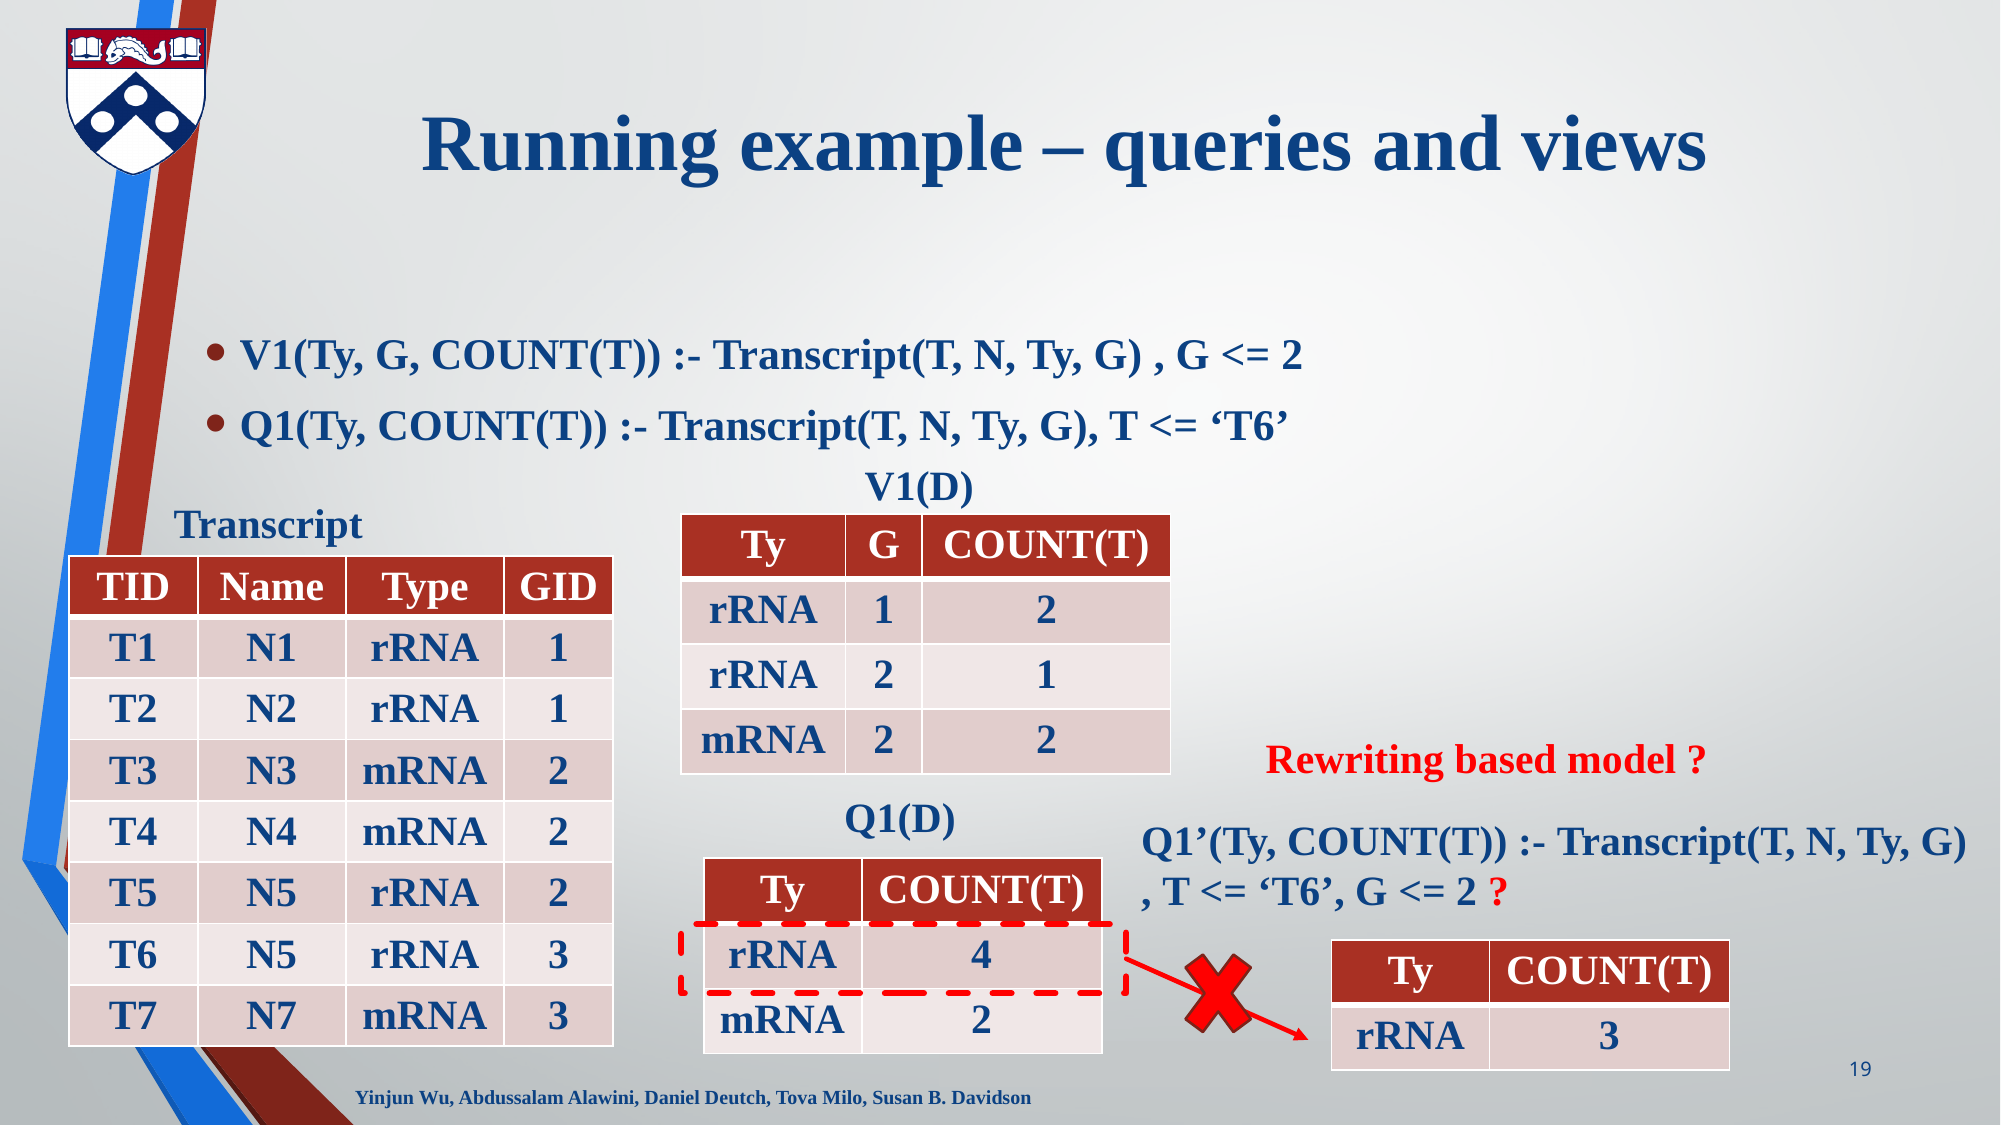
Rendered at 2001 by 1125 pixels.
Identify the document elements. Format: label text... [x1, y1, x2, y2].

table_header G [846, 515, 921, 576]
table_cell rRNA [682, 582, 845, 643]
table_header Name [199, 557, 345, 614]
text_box [1196, 953, 1208, 958]
title Running example – queries and views [243, 31, 1887, 246]
table_cell T4 [70, 802, 197, 861]
picture [63, 25, 208, 178]
table_cell 3 [1490, 1008, 1729, 1069]
table_header COUNT(T) [863, 859, 1101, 921]
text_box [1125, 958, 1309, 1040]
table_cell rRNA [347, 679, 503, 739]
table_cell 3 [505, 924, 612, 984]
slide_number 19 [1796, 1039, 1887, 1100]
table_cell 2 [846, 645, 921, 708]
table_cell N1 [199, 620, 345, 677]
table_header Type [347, 557, 503, 614]
table_cell mRNA [347, 802, 503, 861]
table_cell T6 [70, 924, 197, 984]
table_header Ty [1332, 941, 1489, 1002]
text_box Transcript [158, 489, 430, 555]
table_cell 3 [505, 986, 612, 1045]
table_cell 1 [505, 620, 612, 677]
table_cell mRNA [705, 994, 861, 1053]
table_cell T1 [70, 620, 197, 677]
table_cell T5 [70, 863, 197, 923]
table_cell rRNA [347, 620, 503, 677]
text_box V1(D) [849, 451, 996, 513]
table_cell N7 [199, 986, 345, 1045]
table_cell rRNA [347, 863, 503, 923]
table_cell 2 [505, 802, 612, 861]
table_cell 2 [863, 994, 1101, 1053]
table_cell 2 [923, 582, 1170, 643]
table_cell N5 [199, 924, 345, 984]
table_cell N3 [199, 740, 345, 800]
table_header COUNT(T) [923, 515, 1170, 576]
table_header Ty [682, 515, 845, 576]
table_cell 2 [505, 740, 612, 800]
table_cell mRNA [347, 740, 503, 800]
table_header GID [505, 557, 612, 614]
table_cell rRNA [682, 645, 845, 708]
table_cell 1 [846, 582, 921, 643]
text_box Q1’(Ty, COUNT(T)) :- Transcript(T, N, Ty, G) , T <= ‘T6’, G <= 2 ? [1126, 803, 1992, 925]
table_cell rRNA [347, 924, 503, 984]
table_cell 1 [505, 679, 612, 739]
table_cell T3 [70, 740, 197, 800]
table_cell N2 [199, 679, 345, 739]
table_cell N5 [199, 863, 345, 923]
table_cell 2 [846, 710, 921, 773]
table_cell mRNA [347, 986, 503, 1045]
table_cell rRNA [1332, 1008, 1489, 1069]
text_box [680, 923, 1127, 995]
table_header COUNT(T) [1490, 941, 1729, 1002]
table_cell 2 [505, 863, 612, 923]
table_header TID [70, 557, 197, 614]
list V1(Ty, G, COUNT(T)) :- Transcript(T, N, Ty, G) , G <= 2 Q1(Ty, COUNT(T)) :- Transcript(T, N, Ty, G), T <= ‘T6’ [189, 293, 1915, 482]
table_cell T7 [70, 986, 197, 1045]
text_box [1229, 953, 1241, 958]
table_cell T2 [70, 679, 197, 739]
text_box Q1(D) [829, 783, 976, 848]
text_box Rewriting based model ? [1250, 724, 1730, 790]
table_cell mRNA [682, 710, 845, 773]
table_cell 1 [923, 645, 1170, 708]
table_header Ty [705, 859, 861, 921]
table_cell N4 [199, 802, 345, 861]
table_cell 2 [923, 710, 1170, 773]
